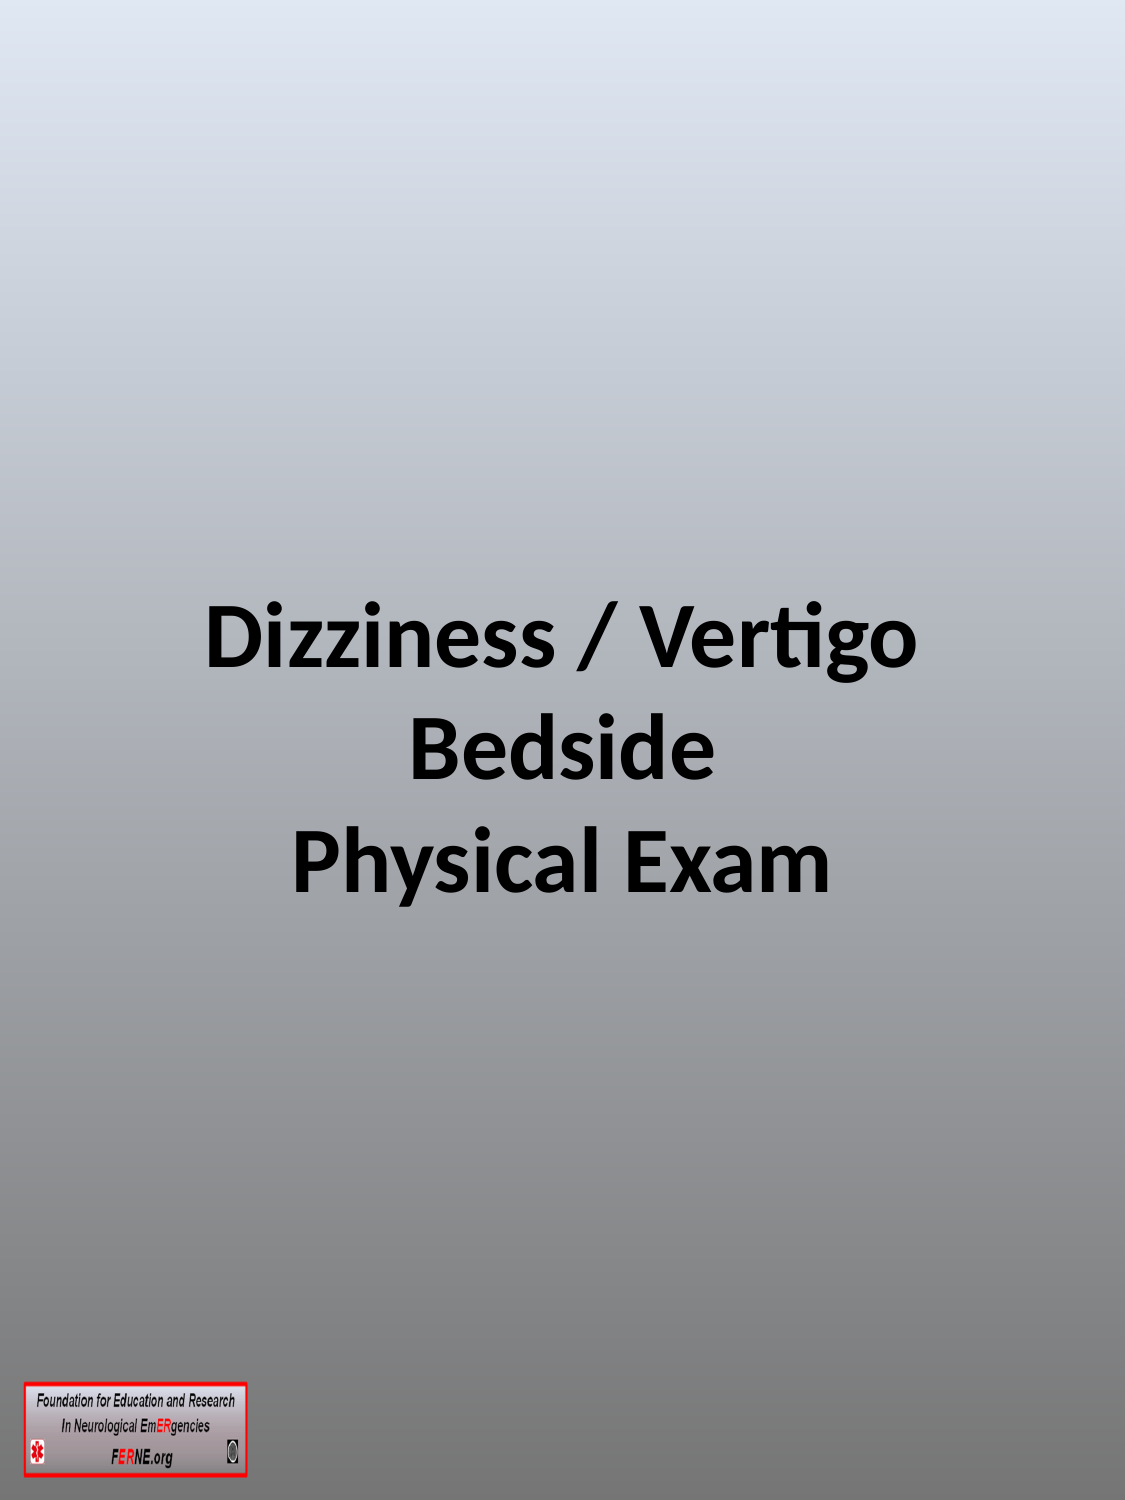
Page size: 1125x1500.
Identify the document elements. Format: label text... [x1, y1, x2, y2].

picture [22, 1379, 250, 1480]
title Dizziness / Vertigo Bedside Physical Exam [56, 622, 1069, 750]
